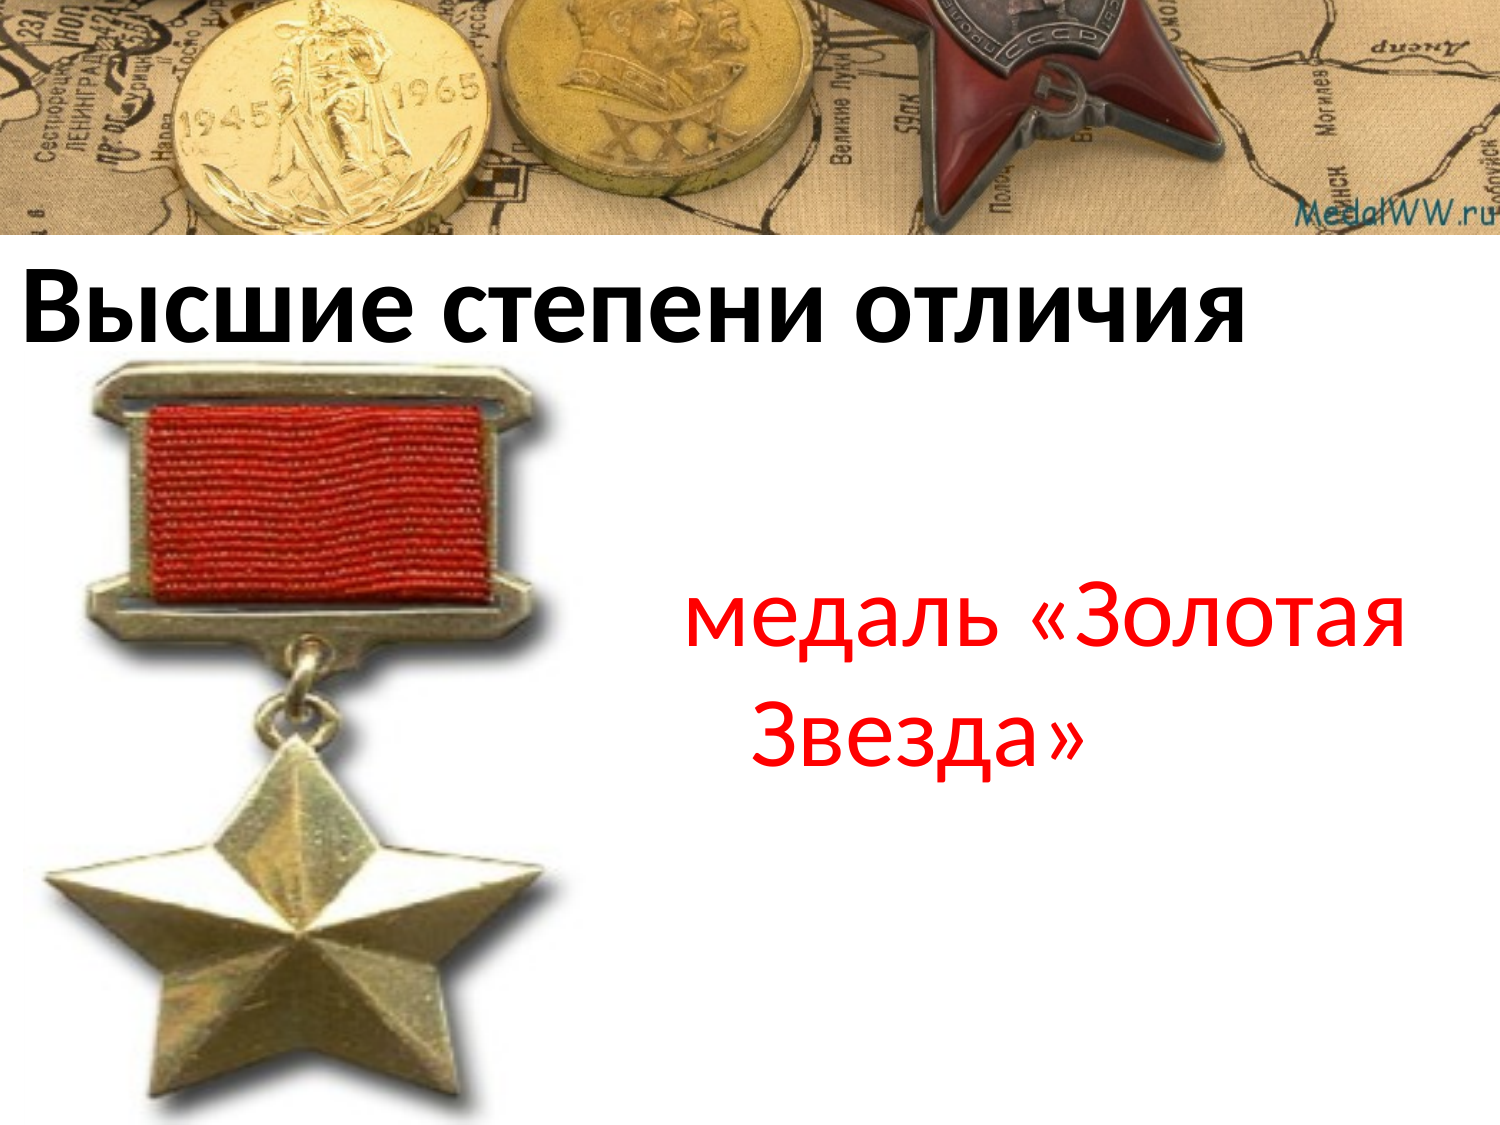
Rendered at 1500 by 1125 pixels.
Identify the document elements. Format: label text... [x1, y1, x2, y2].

text_box Высшие степени отличия [6, 244, 1265, 373]
text_box медаль «Золотая Звезда» [667, 538, 1454, 794]
picture [0, 0, 1500, 235]
picture [23, 351, 587, 1125]
